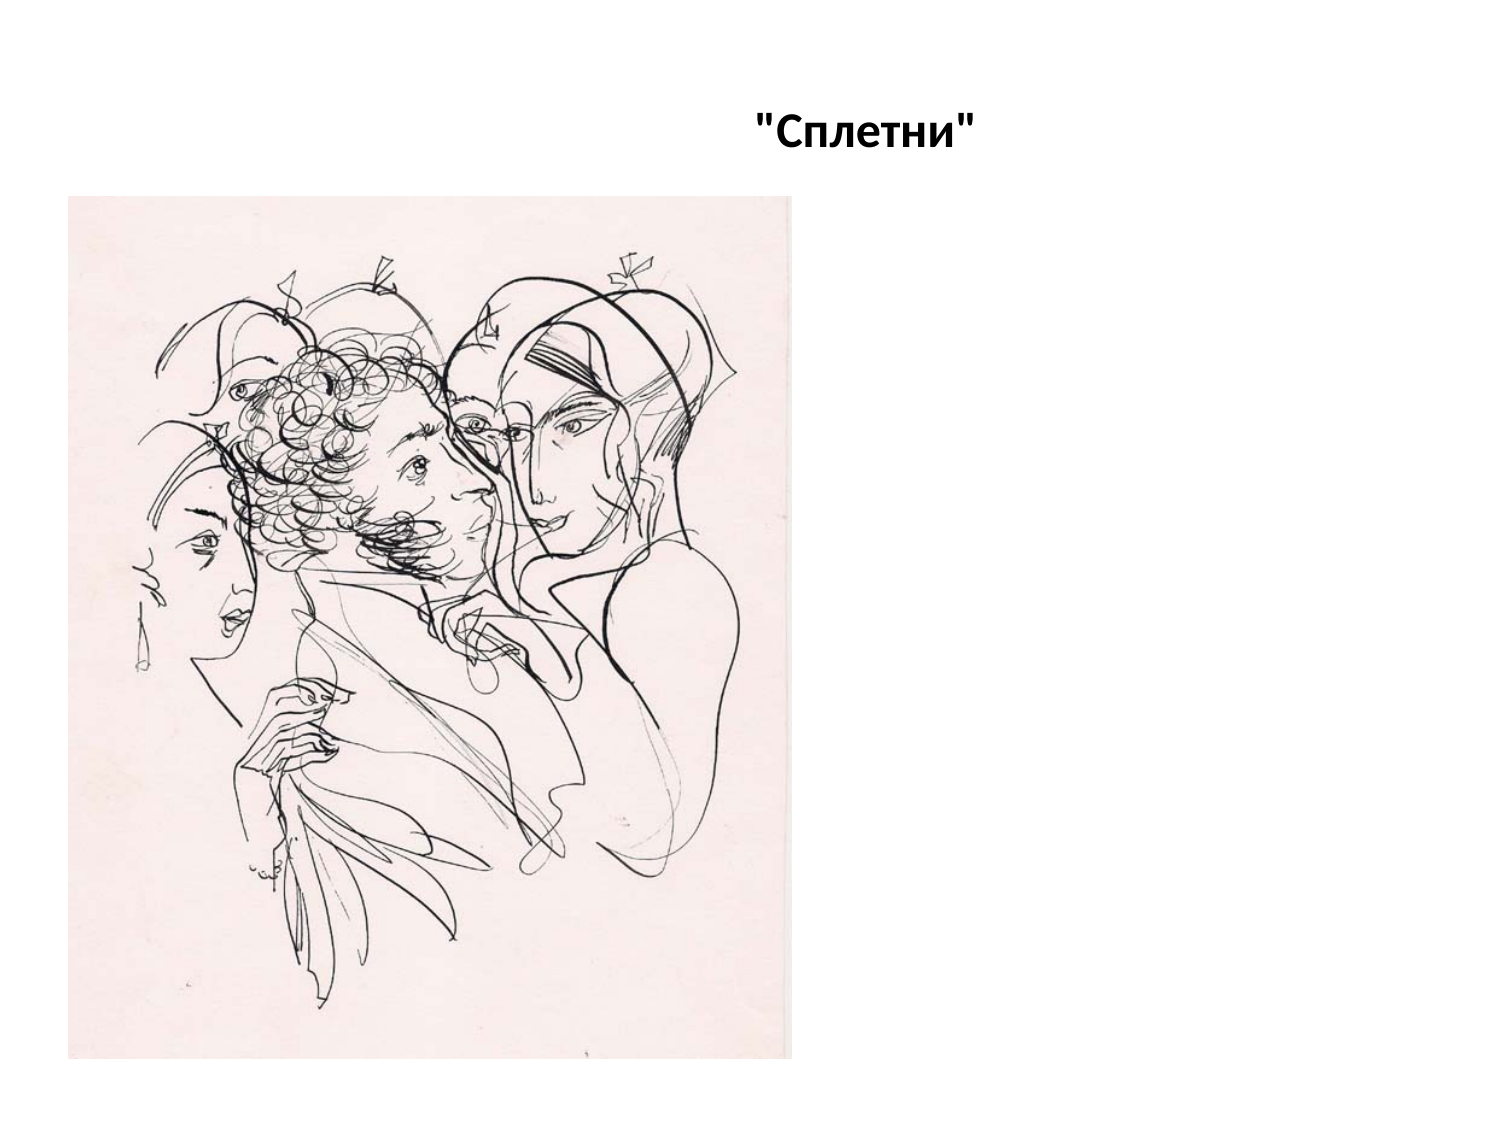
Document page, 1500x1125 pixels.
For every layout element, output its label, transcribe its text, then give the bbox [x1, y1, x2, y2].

picture [68, 196, 792, 1059]
text_box "Сплетни" [739, 89, 993, 165]
